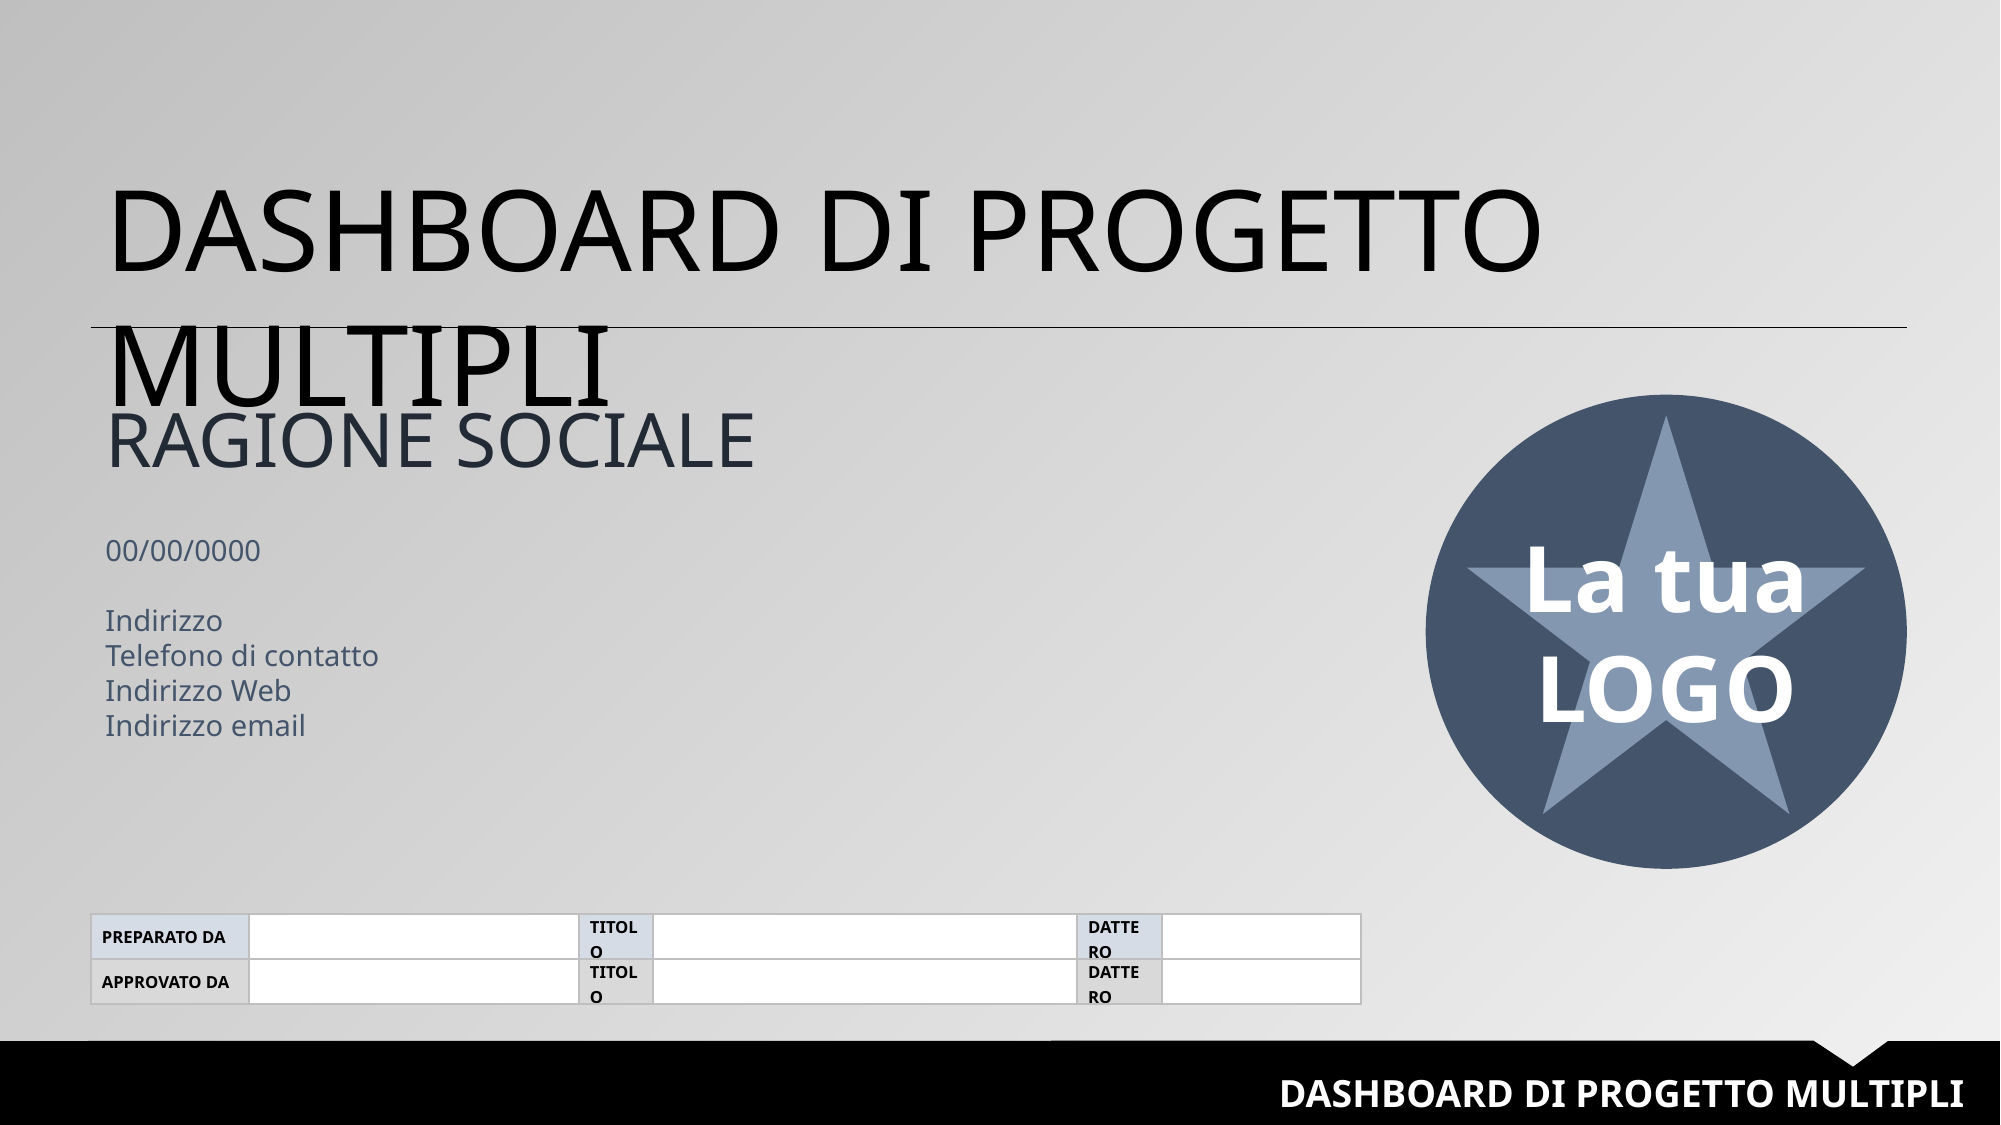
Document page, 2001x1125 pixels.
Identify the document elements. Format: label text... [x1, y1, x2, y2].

table_cell TITOLO [580, 960, 652, 1003]
table_cell [1163, 960, 1360, 1003]
text_box [0, 1039, 2000, 1125]
table_header PREPARATO DA [92, 915, 248, 958]
table_cell APPROVATO DA [92, 960, 248, 1003]
table_header DATTERO [1078, 915, 1161, 958]
table_header TITOLO [580, 915, 652, 958]
text_box DASHBOARD DI PROGETTO MULTIPLI [90, 151, 1932, 437]
table_cell [654, 960, 1076, 1003]
table_cell [250, 960, 578, 1003]
table_header [1163, 915, 1360, 958]
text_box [1425, 394, 1907, 869]
text_box RAGIONE SOCIALE 00/00/0000 Indirizzo Telefono di contatto Indirizzo Web Indirizzo email [90, 385, 1426, 750]
table_header [654, 915, 1076, 958]
table_header [250, 915, 578, 958]
table_cell DATTERO [1078, 960, 1161, 1003]
text_box DASHBOARD DI PROGETTO MULTIPLI [961, 1062, 1980, 1123]
